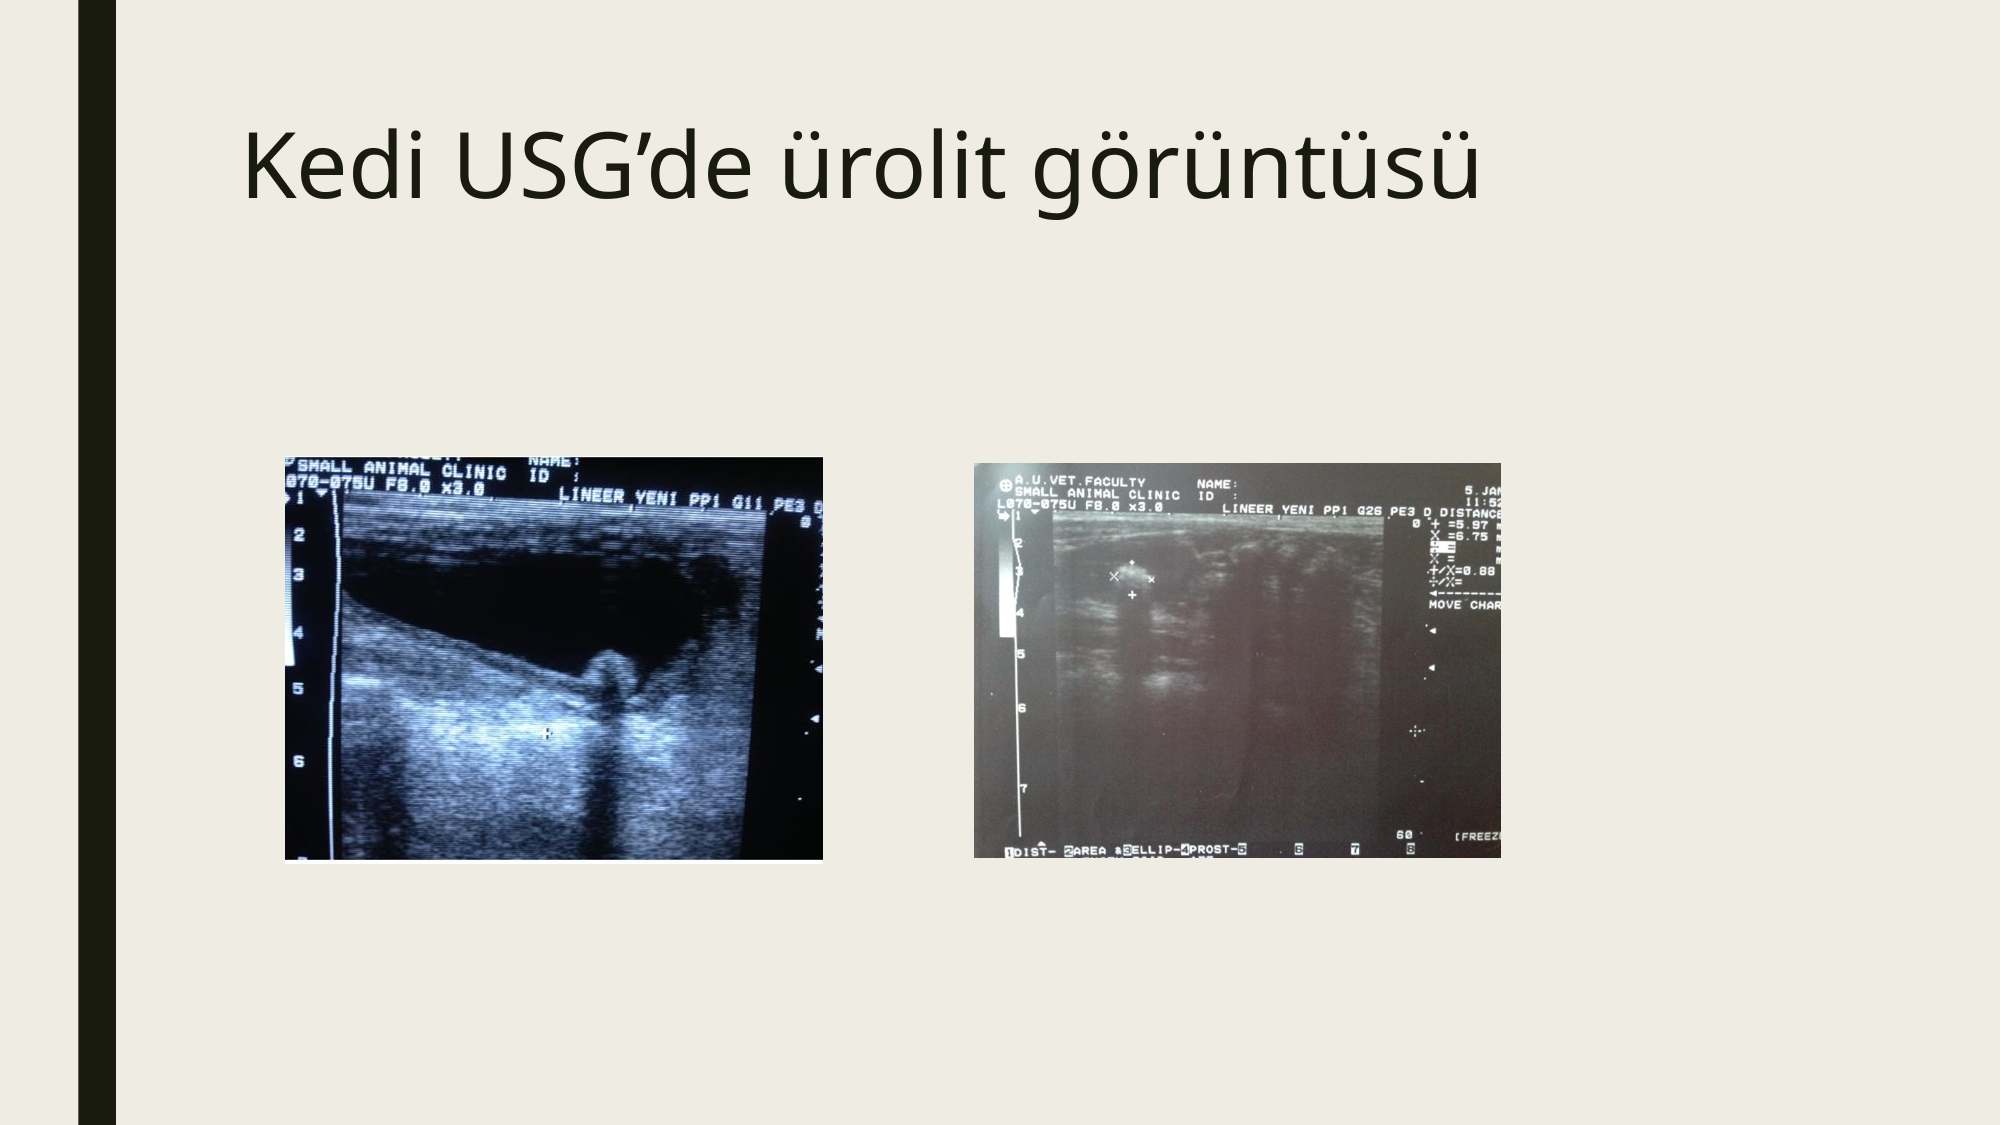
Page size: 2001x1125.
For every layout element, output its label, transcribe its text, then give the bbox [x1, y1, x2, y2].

picture [285, 456, 823, 864]
title Kedi USG’de ürolit görüntüsü [225, 112, 1800, 357]
picture [974, 463, 1501, 858]
